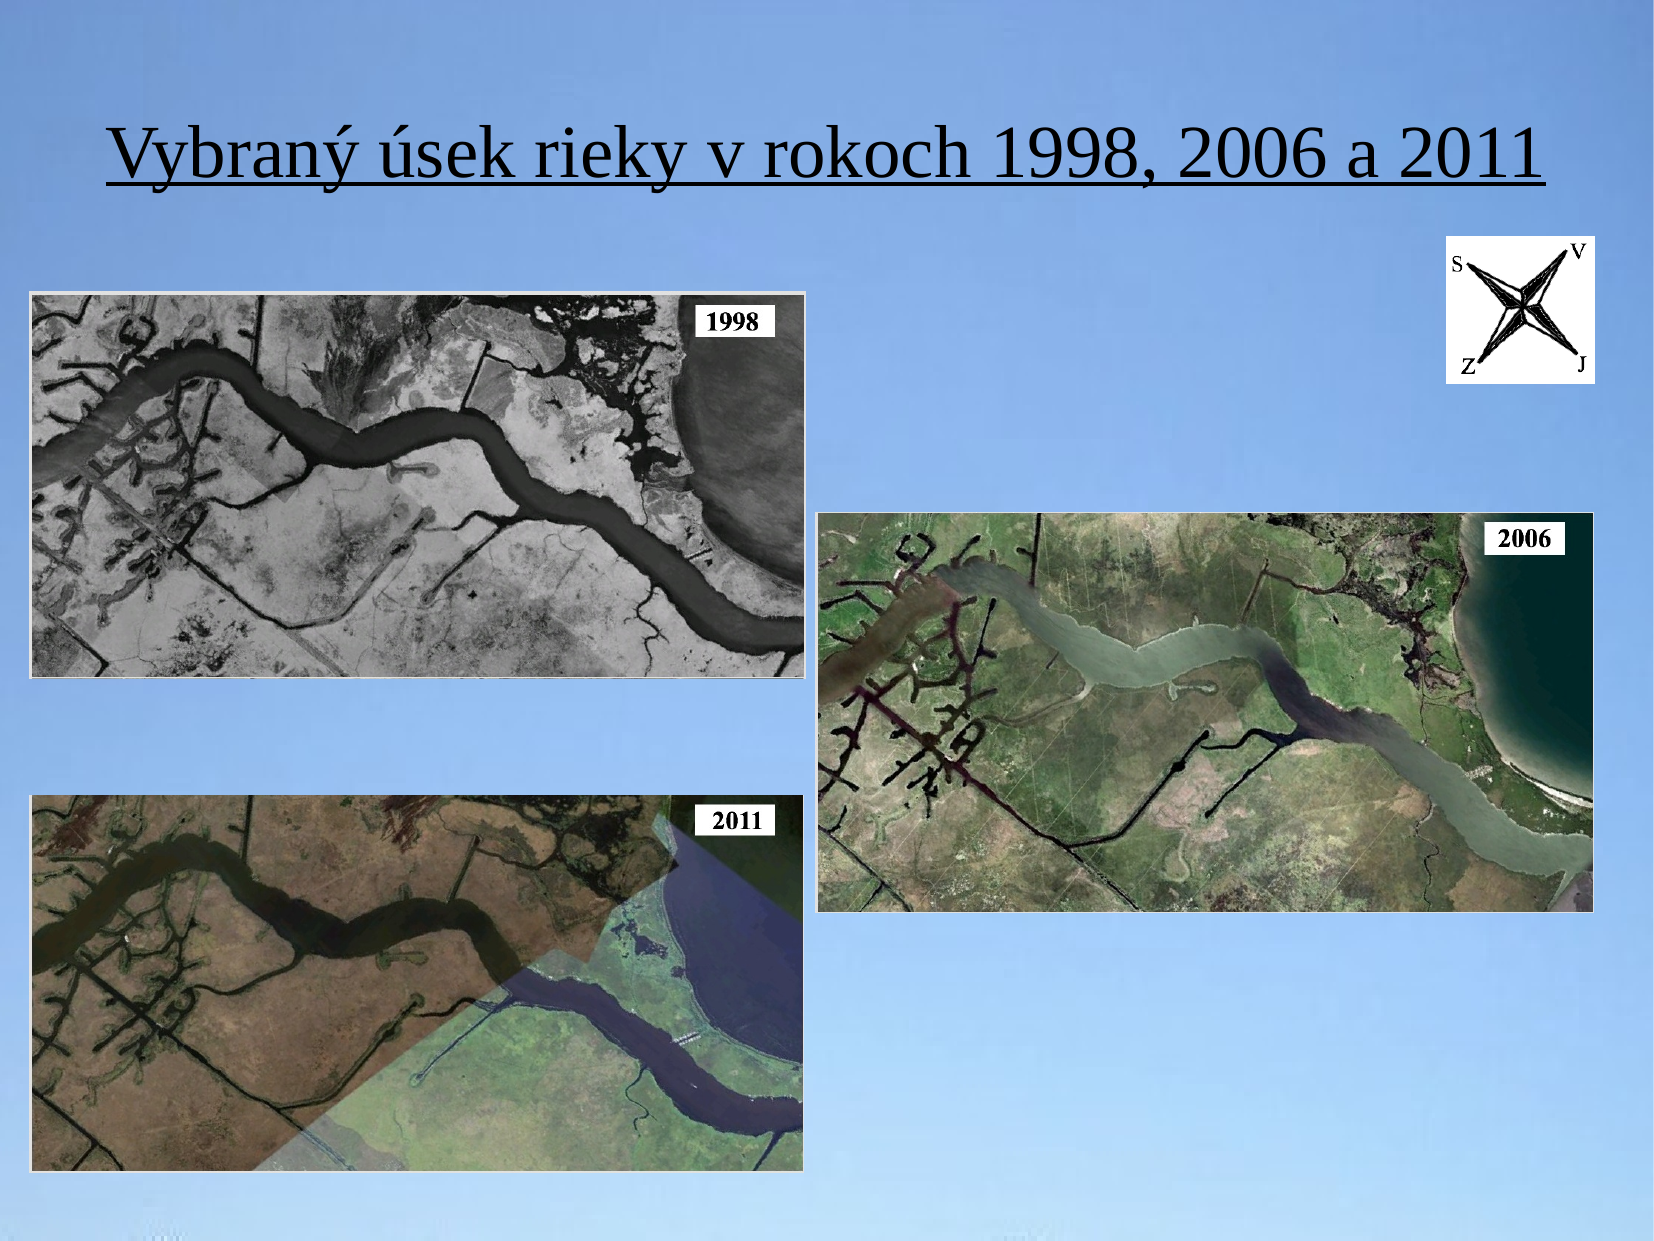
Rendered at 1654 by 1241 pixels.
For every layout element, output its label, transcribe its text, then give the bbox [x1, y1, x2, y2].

title Vybraný úsek rieky v rokoch 1998, 2006 a 2011 [82, 56, 1570, 249]
picture [0, 0, 1654, 1241]
